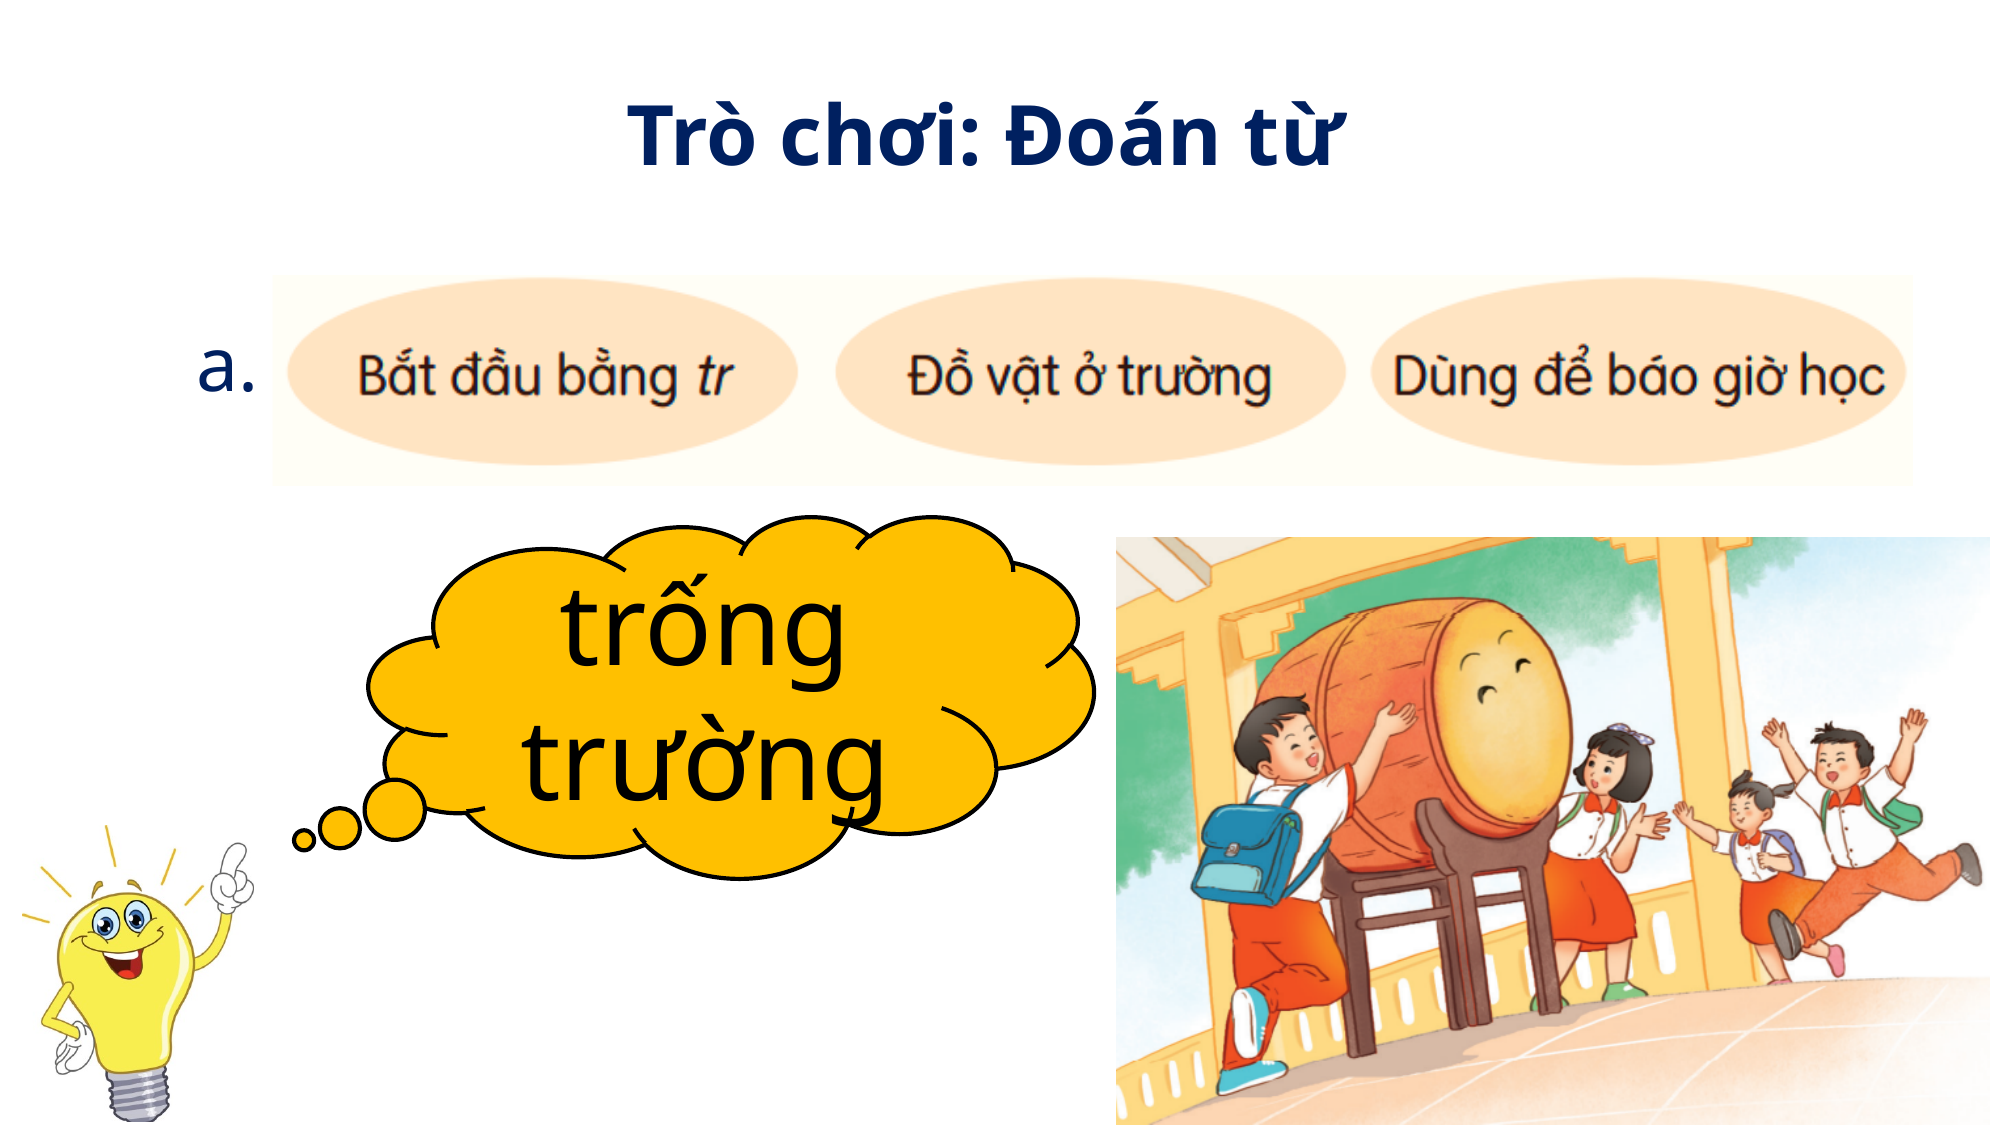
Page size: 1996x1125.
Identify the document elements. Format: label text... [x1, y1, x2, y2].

text_box a. [181, 309, 268, 415]
text_box trống trường [362, 515, 1097, 882]
picture [272, 274, 1914, 486]
picture [22, 825, 255, 1123]
text_box trống trường [317, 806, 363, 851]
text_box Trò chơi: Đoán từ [611, 75, 1530, 190]
text_box trống trường [291, 828, 317, 853]
picture [1116, 537, 1990, 1125]
